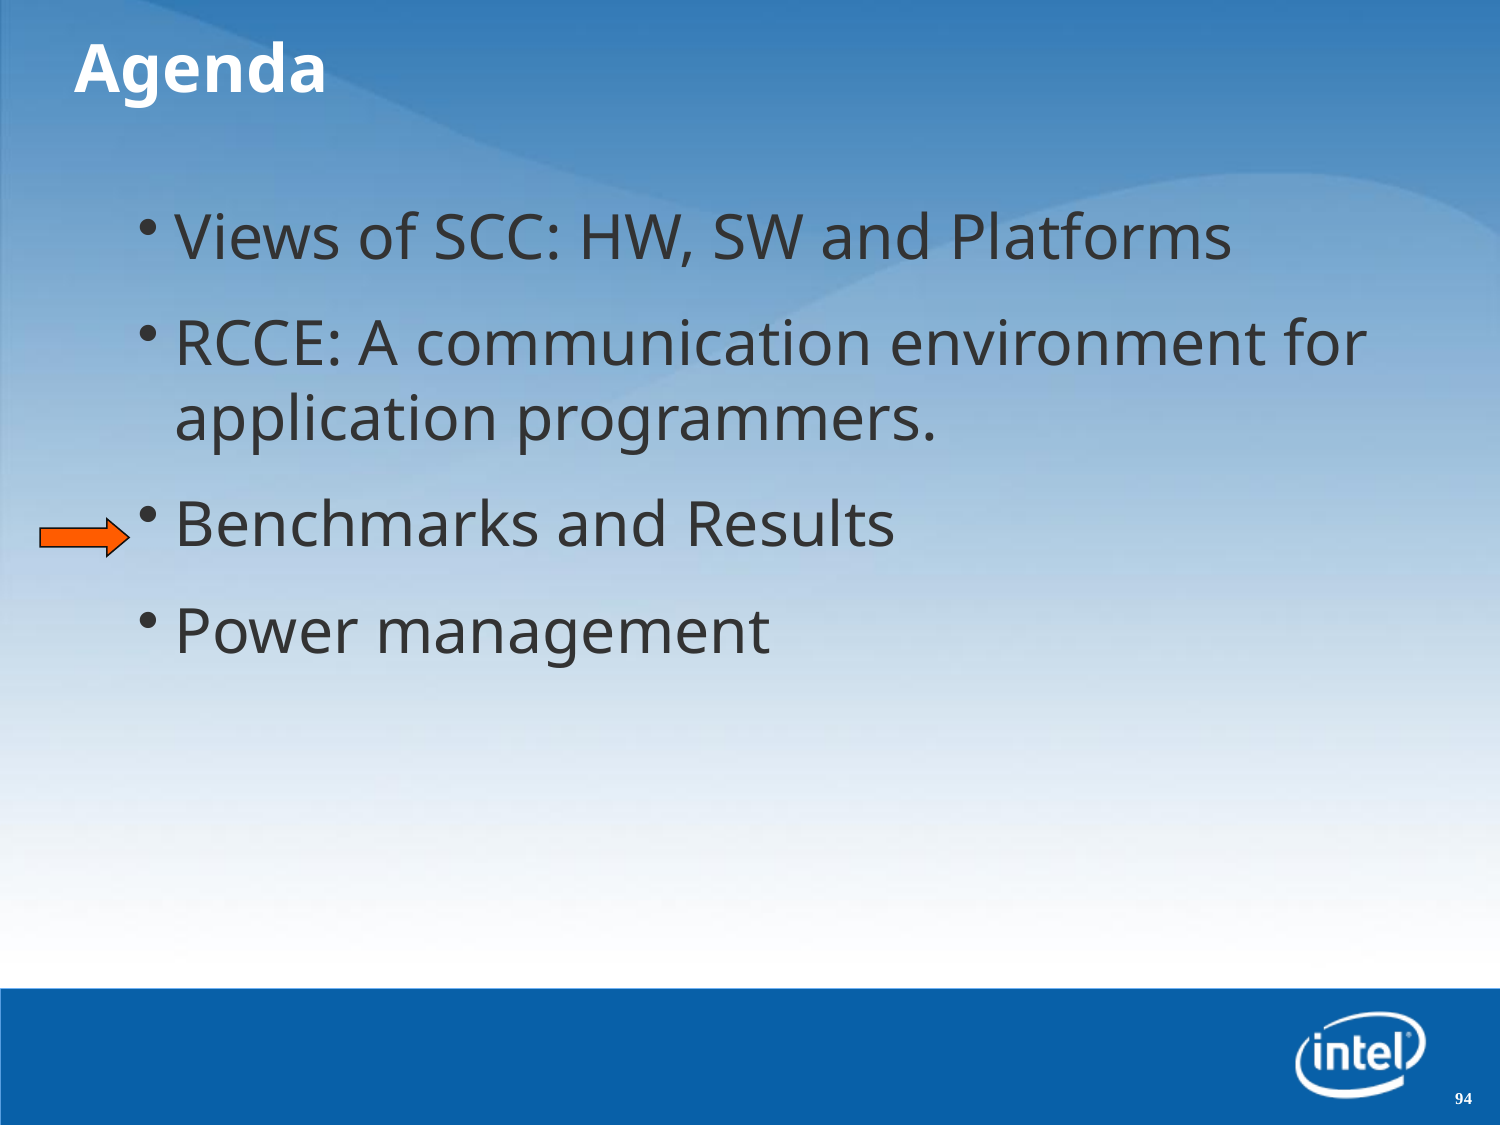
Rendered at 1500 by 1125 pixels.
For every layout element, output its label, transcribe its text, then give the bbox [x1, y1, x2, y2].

title Agenda [74, 25, 1427, 173]
text_box [40, 518, 130, 557]
picture [1294, 1011, 1428, 1101]
list Views of SCC: HW, SW and Platforms RCCE: A communication environment for application programmers. Benchmarks and Results Power management [137, 196, 1427, 740]
picture [0, 0, 1500, 988]
slide_number 94 [1429, 1091, 1499, 1125]
